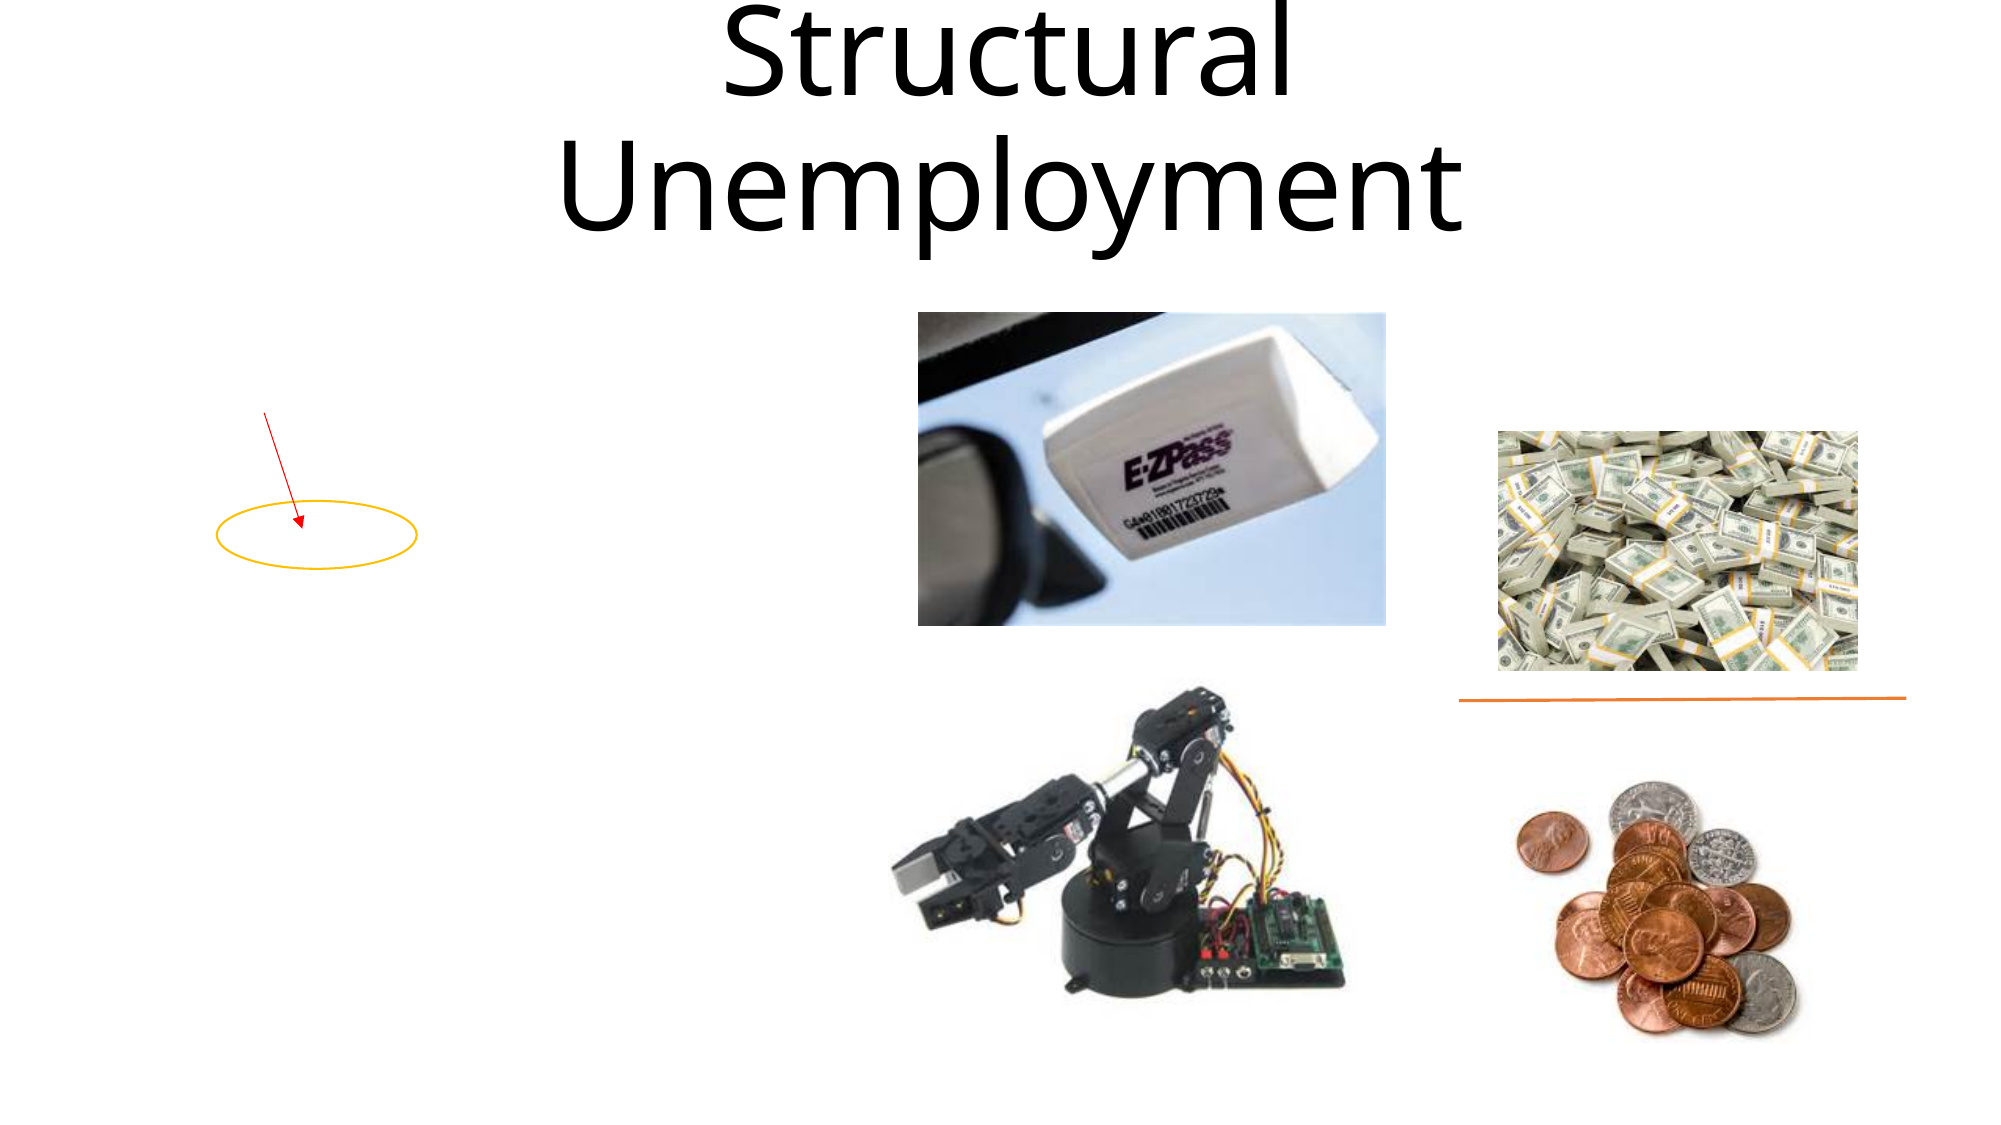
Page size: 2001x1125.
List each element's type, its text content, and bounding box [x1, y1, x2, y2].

picture [918, 312, 1386, 626]
picture [1498, 431, 1858, 671]
title Structural Unemployment [283, 79, 1736, 265]
picture [888, 666, 1358, 1019]
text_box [264, 412, 303, 529]
picture [1486, 743, 1839, 1095]
text_box [215, 499, 418, 570]
